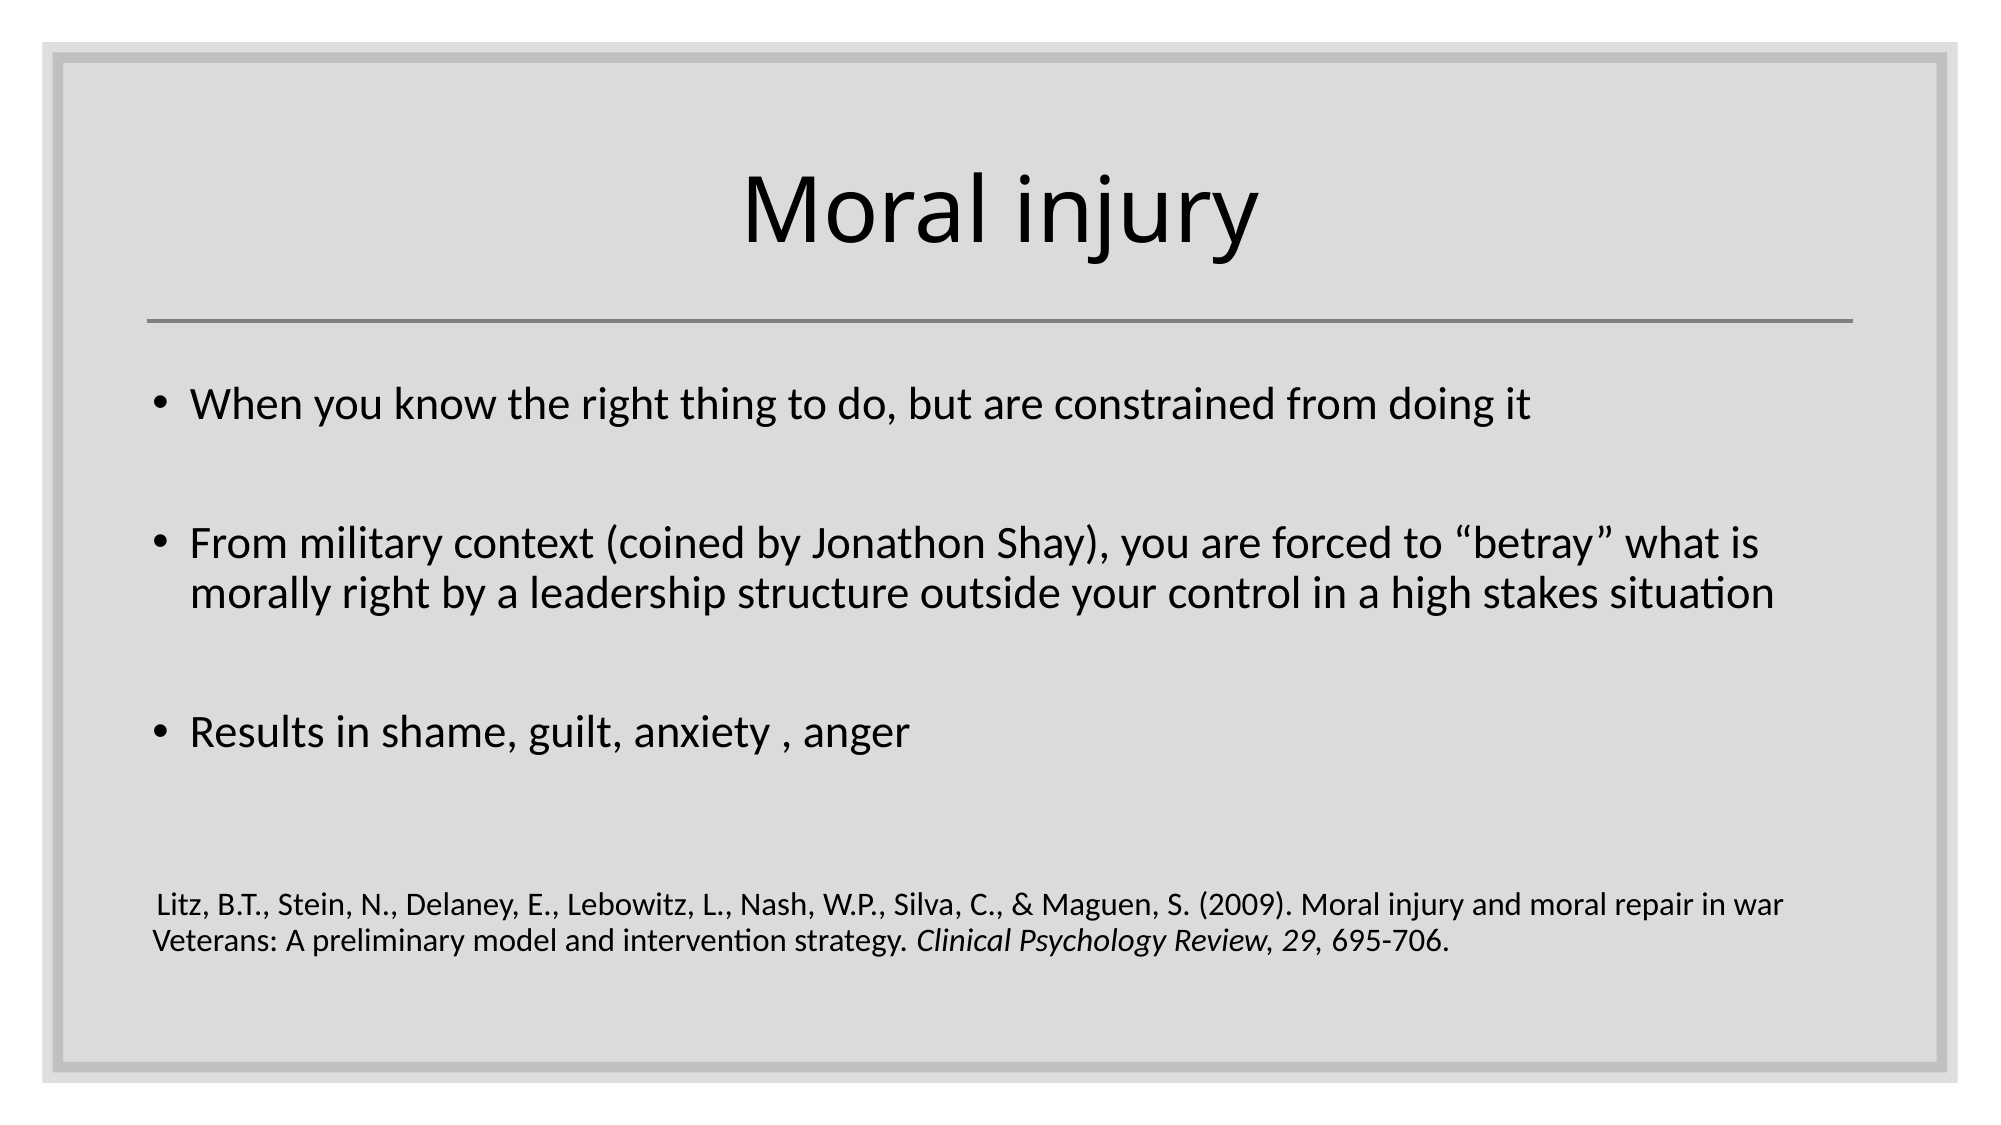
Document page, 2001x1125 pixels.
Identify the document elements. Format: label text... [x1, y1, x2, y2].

text_box [52, 51, 1948, 1073]
title Moral injury [137, 103, 1863, 322]
list When you know the right thing to do, but are constrained from doing it From military context (coined by Jonathon Shay), you are forced to “betray” what is morally right by a leadership structure outside your control in a high stakes situation Results in shame, guilt, anxiety , anger Litz, B.T., Stein, N., Delaney, E., Lebowitz, L., Nash, W.P., Silva, C., & Maguen, S. (2009). Moral injury and moral repair in war Veterans: A preliminary model and intervention strategy. Clinical Psychology Review, 29, 695-706. [137, 372, 1863, 973]
